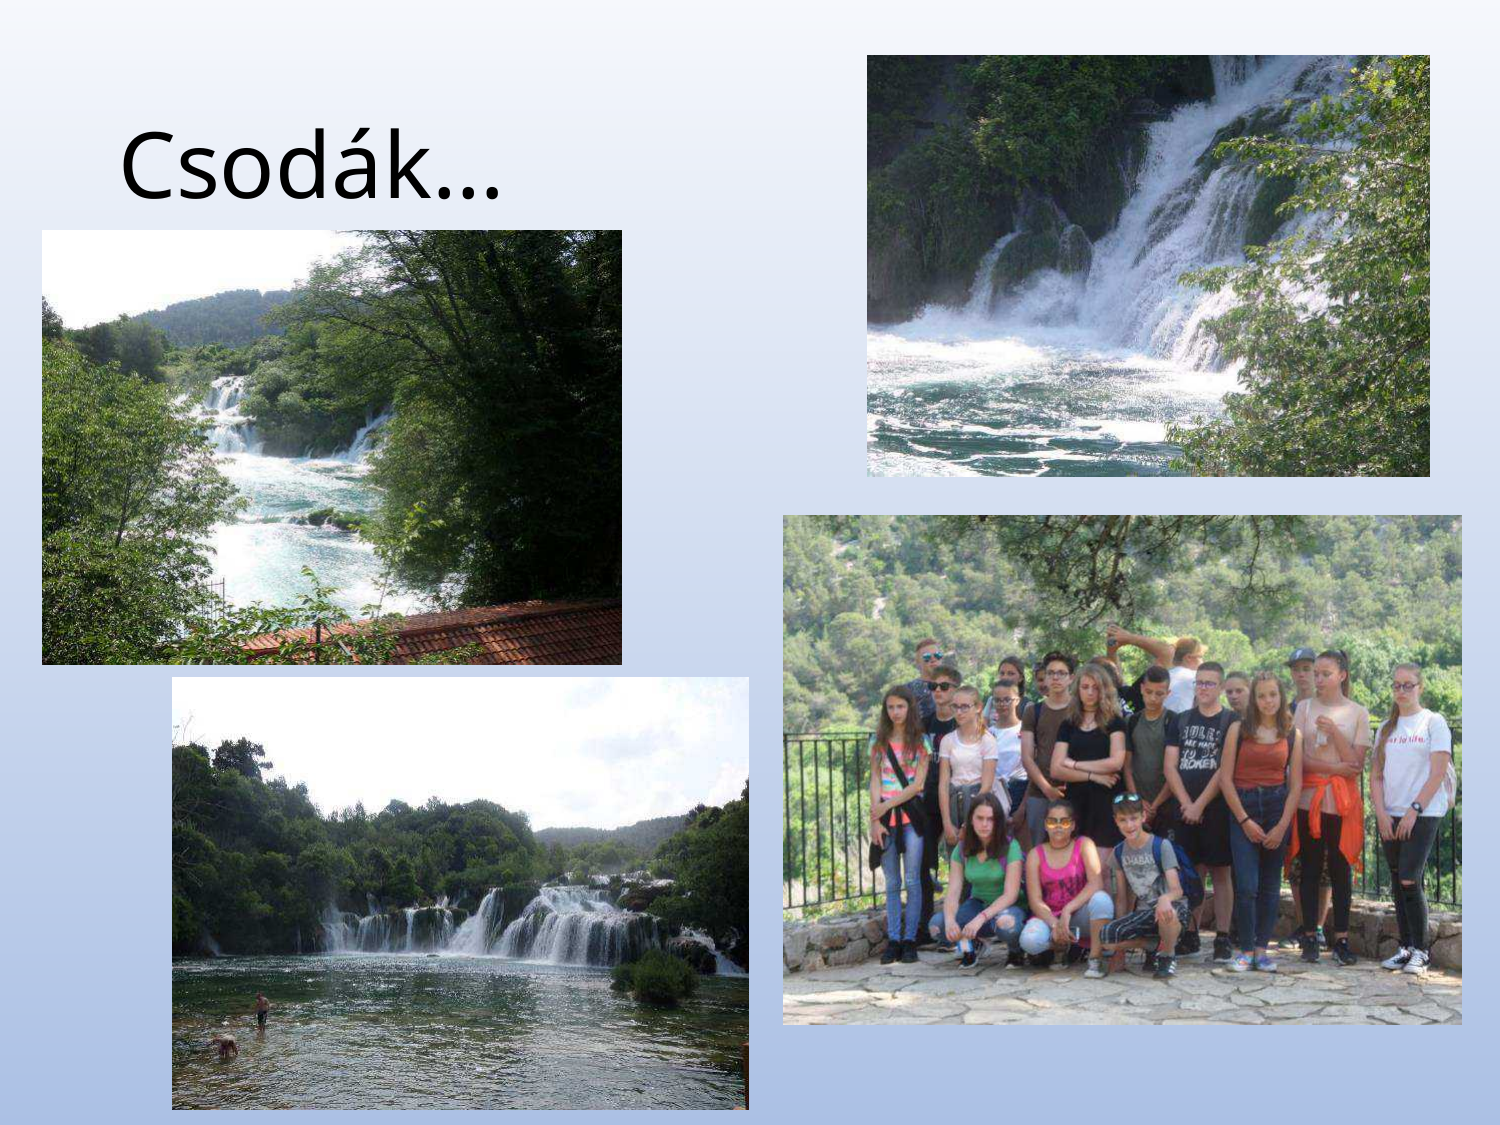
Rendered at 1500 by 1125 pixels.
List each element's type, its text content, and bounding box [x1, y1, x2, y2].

picture [172, 677, 749, 1110]
picture [42, 230, 622, 665]
picture [783, 515, 1462, 1025]
title Csodák… [103, 59, 867, 278]
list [867, 55, 1430, 477]
